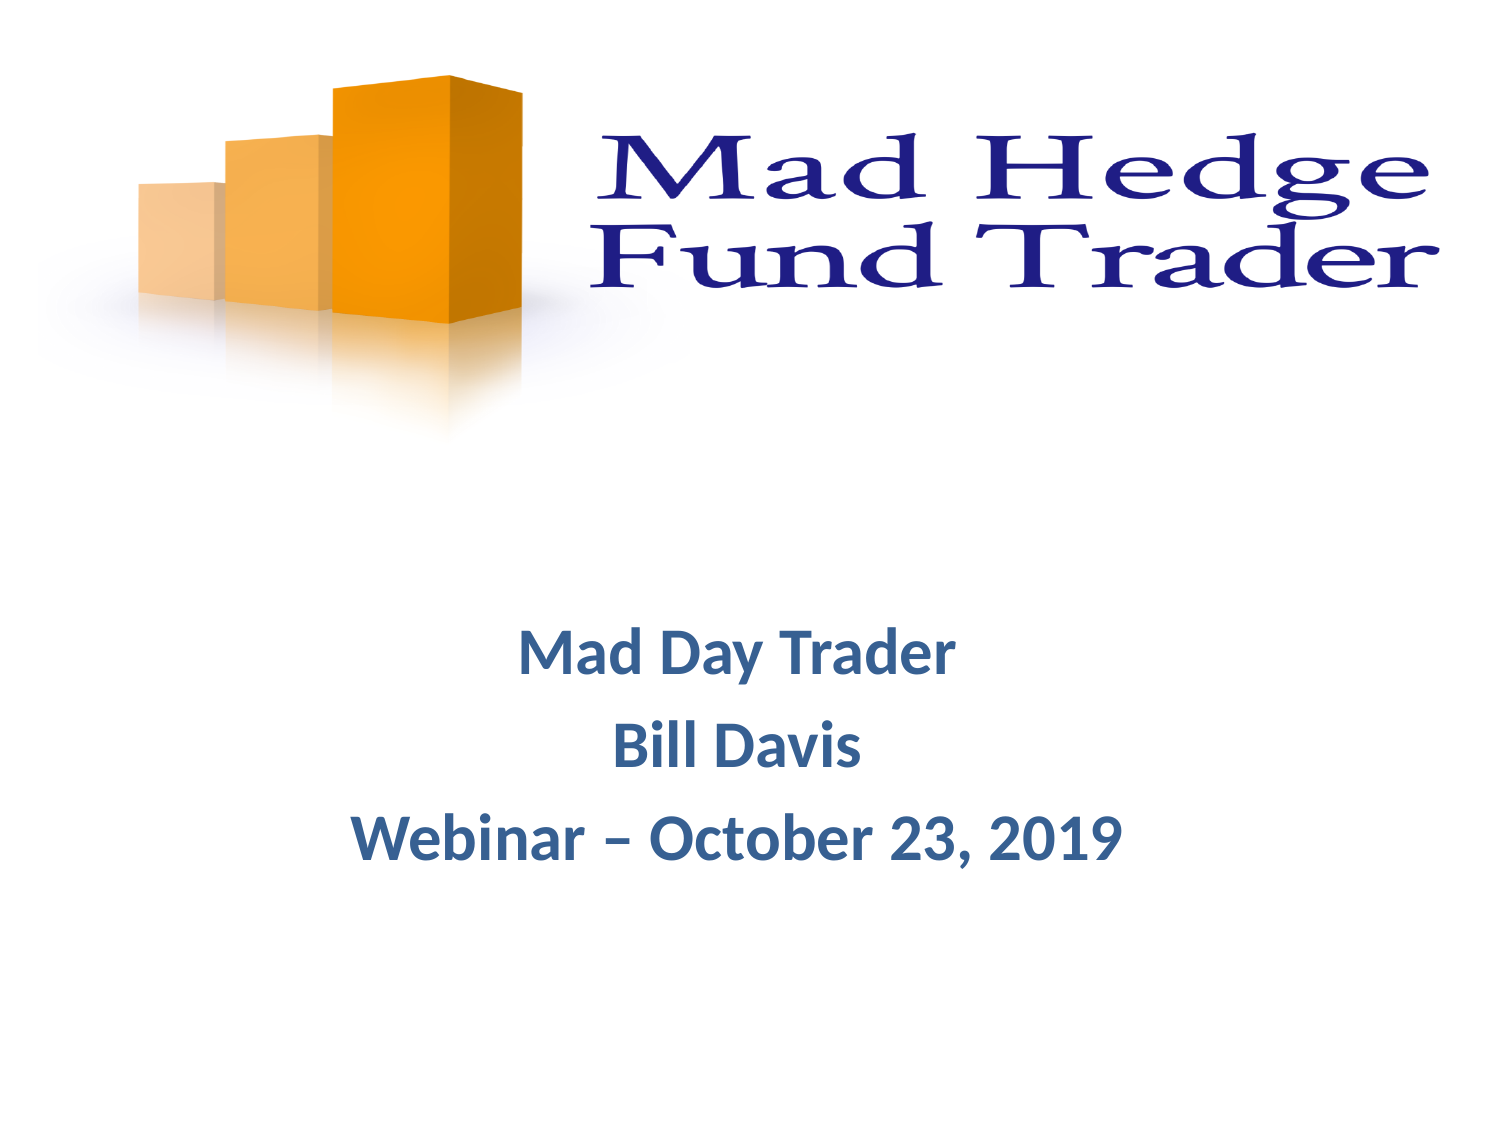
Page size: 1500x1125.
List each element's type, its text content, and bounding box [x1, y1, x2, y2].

subtitle Mad Day Trader Bill Davis Webinar – October 23, 2019 [62, 600, 1413, 1063]
picture [38, 37, 1463, 451]
